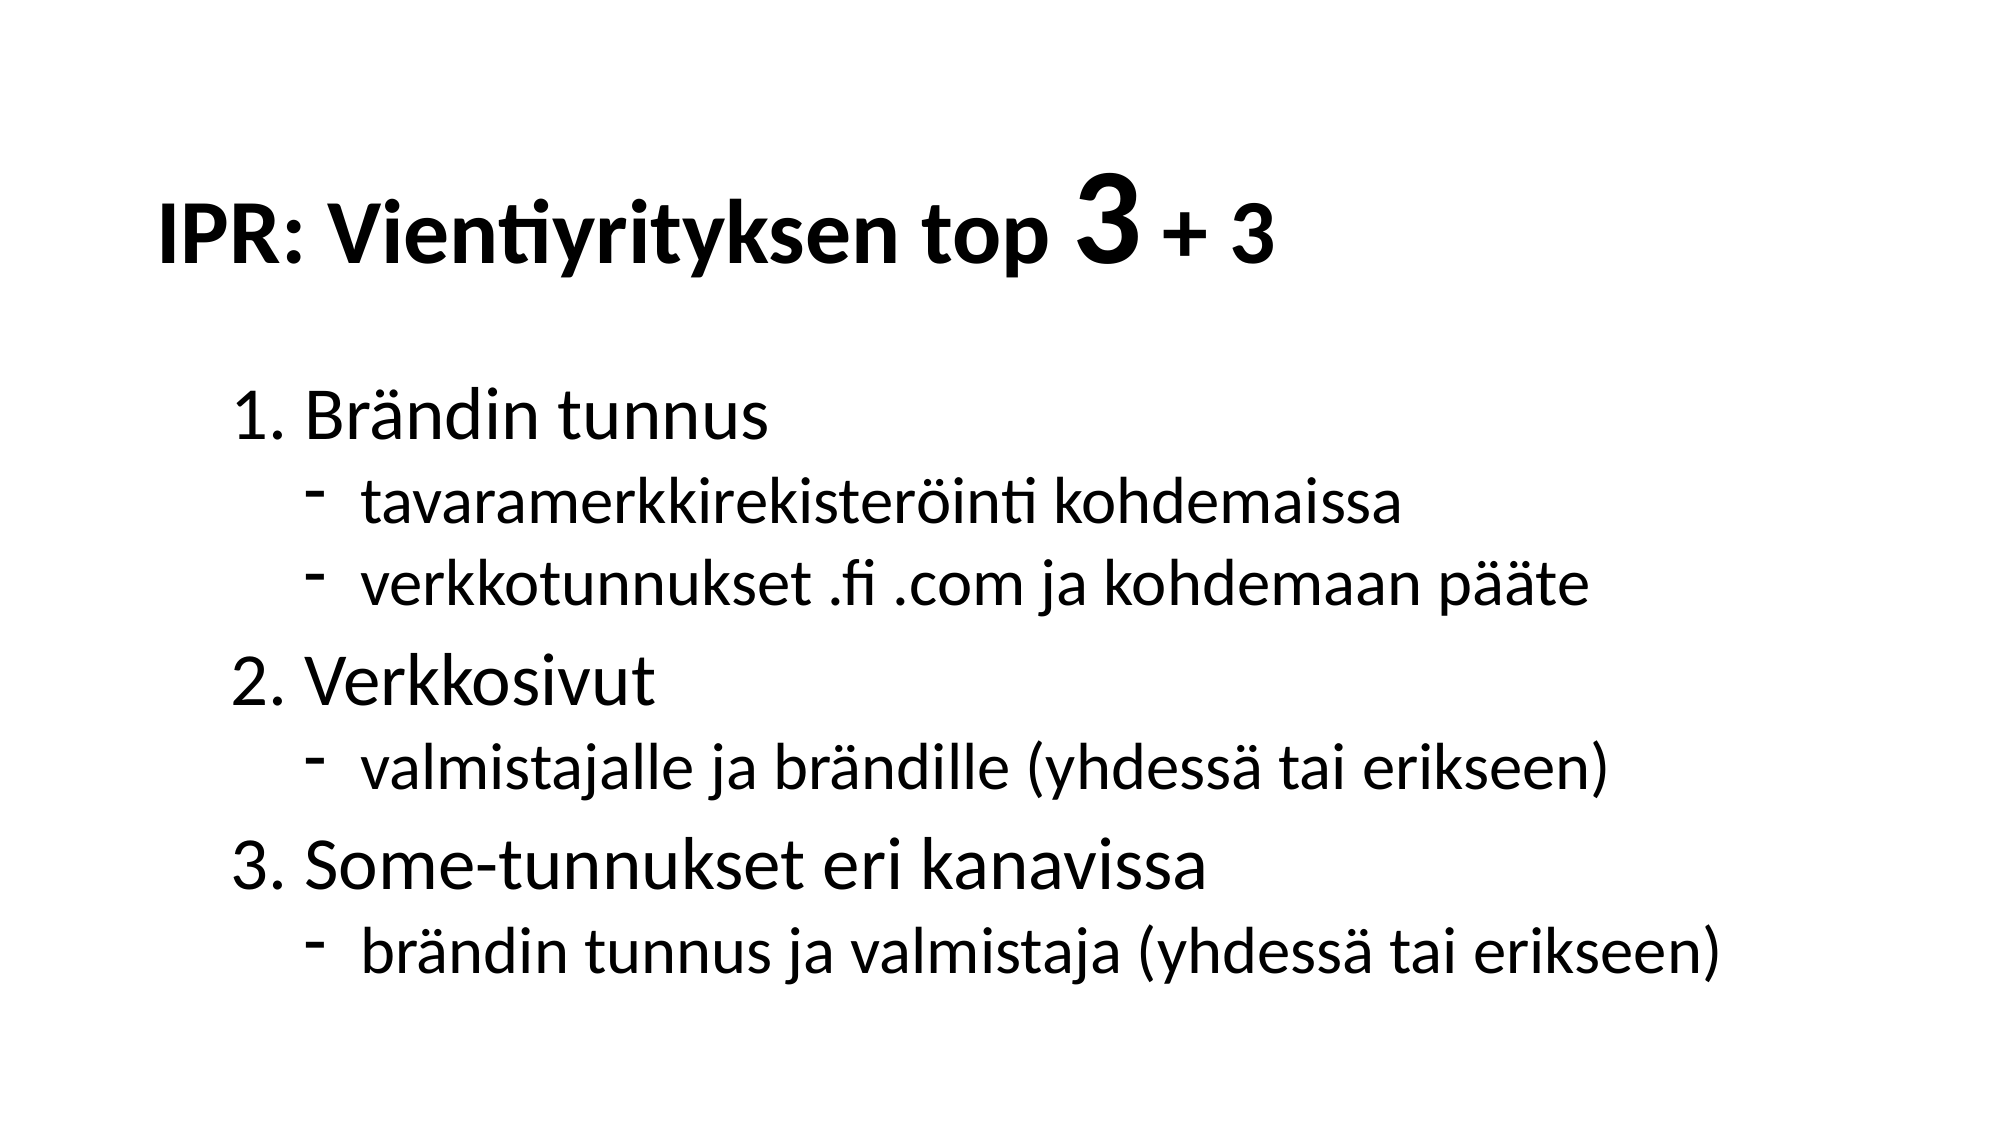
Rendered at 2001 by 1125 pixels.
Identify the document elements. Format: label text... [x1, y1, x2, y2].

text_box IPR: Vientiyrityksen top 3 + 3 [141, 137, 1847, 285]
text_box 1. Brändin tunnus tavaramerkkirekisteröinti kohdemaissa verkkotunnukset .fi .com ja kohdemaan pääte 2. Verkkosivut valmistajalle ja brändille (yhdessä tai erikseen) 3. Some-tunnukset eri kanavissa brändin tunnus ja valmistaja (yhdessä tai erikseen) [215, 367, 1954, 1036]
